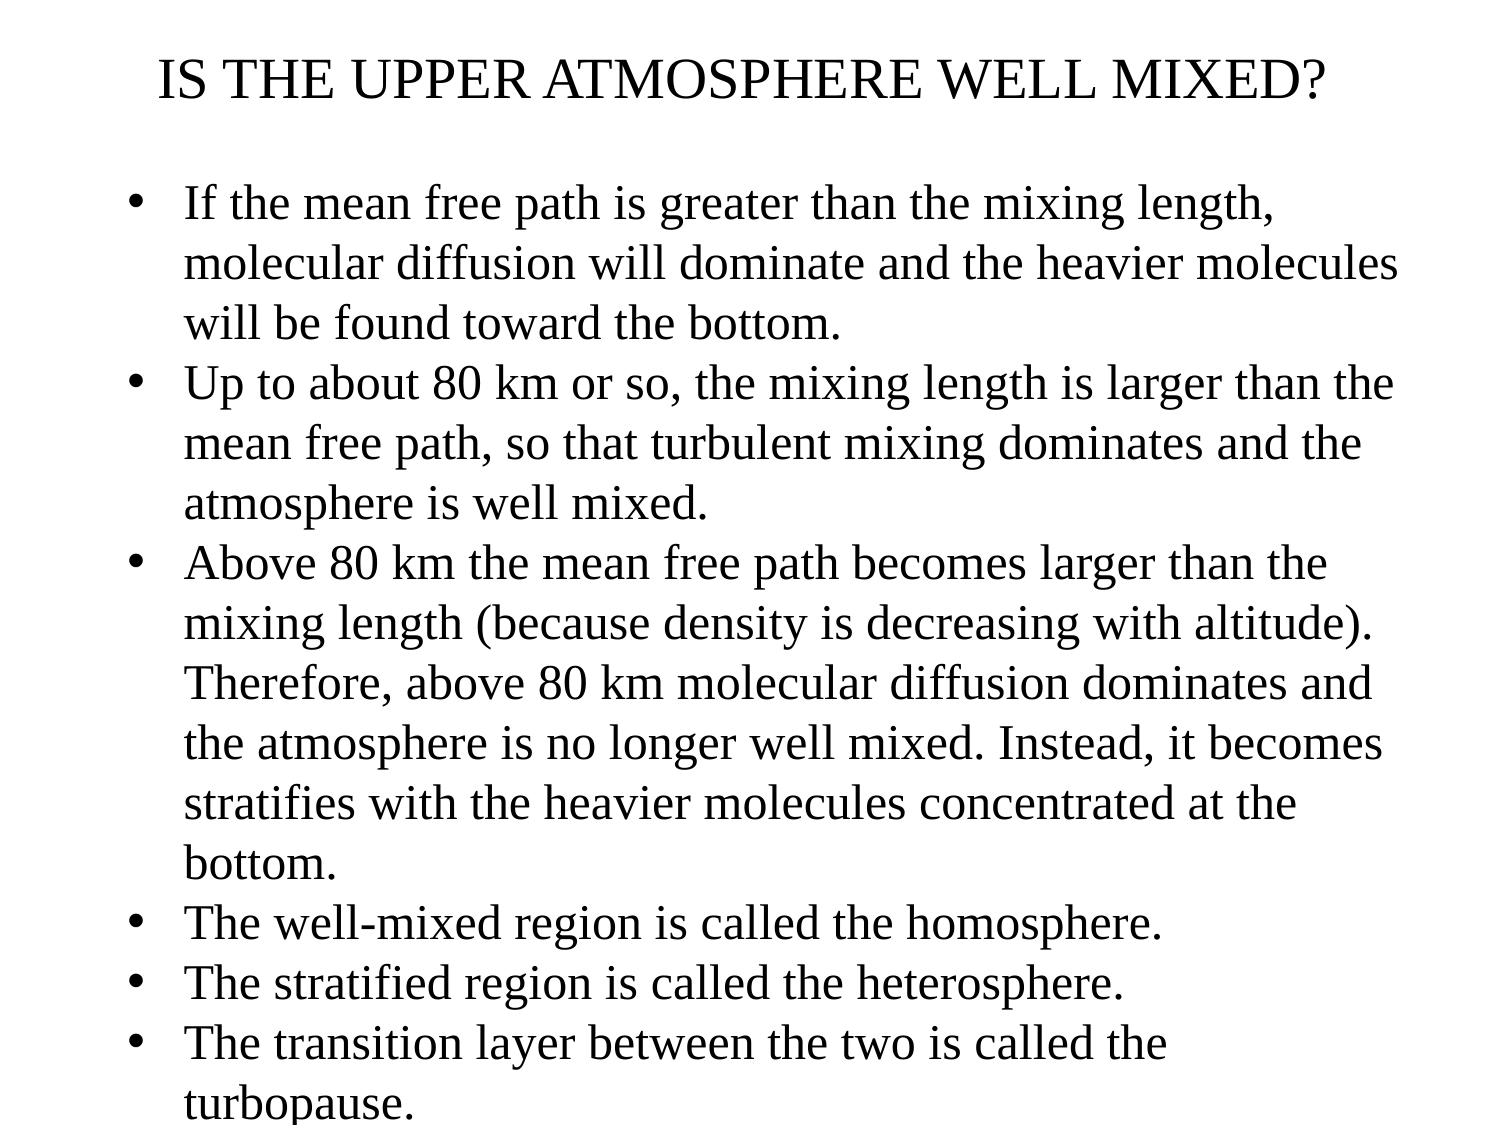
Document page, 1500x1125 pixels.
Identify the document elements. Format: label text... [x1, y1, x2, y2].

title IS THE UPPER ATMOSPHERE WELL MIXED? [75, 12, 1425, 138]
text_box If the mean free path is greater than the mixing length, molecular diffusion will dominate and the heavier molecules will be found toward the bottom. Up to about 80 km or so, the mixing length is larger than the mean free path, so that turbulent mixing dominates and the atmosphere is well mixed. Above 80 km the mean free path becomes larger than the mixing length (because density is decreasing with altitude). Therefore, above 80 km molecular diffusion dominates and the atmosphere is no longer well mixed. Instead, it becomes stratifies with the heavier molecules concentrated at the bottom. The well-mixed region is called the homosphere. The stratified region is called the heterosphere. The transition layer between the two is called the turbopause. [112, 162, 1425, 1125]
